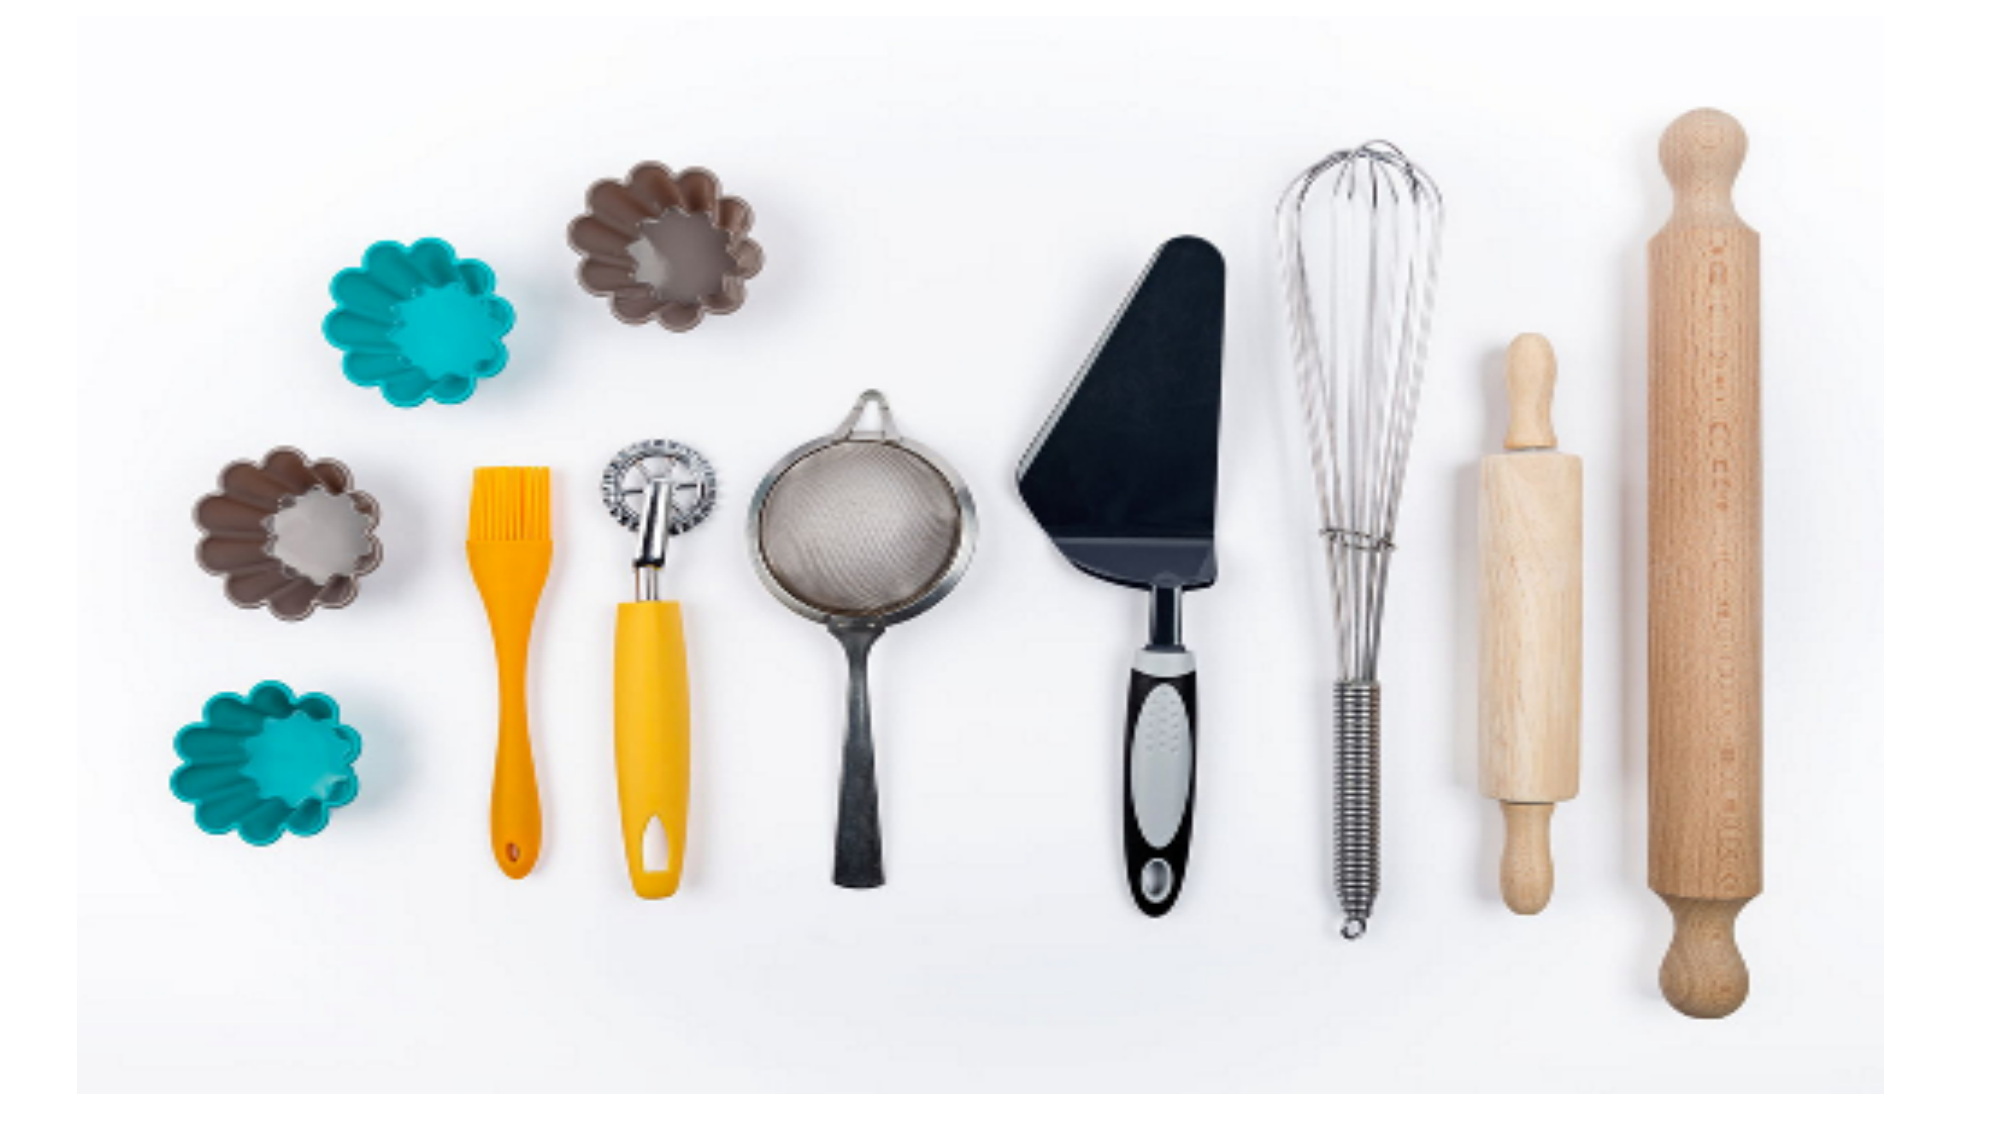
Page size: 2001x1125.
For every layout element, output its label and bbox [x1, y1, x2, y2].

list [77, 16, 1885, 1094]
